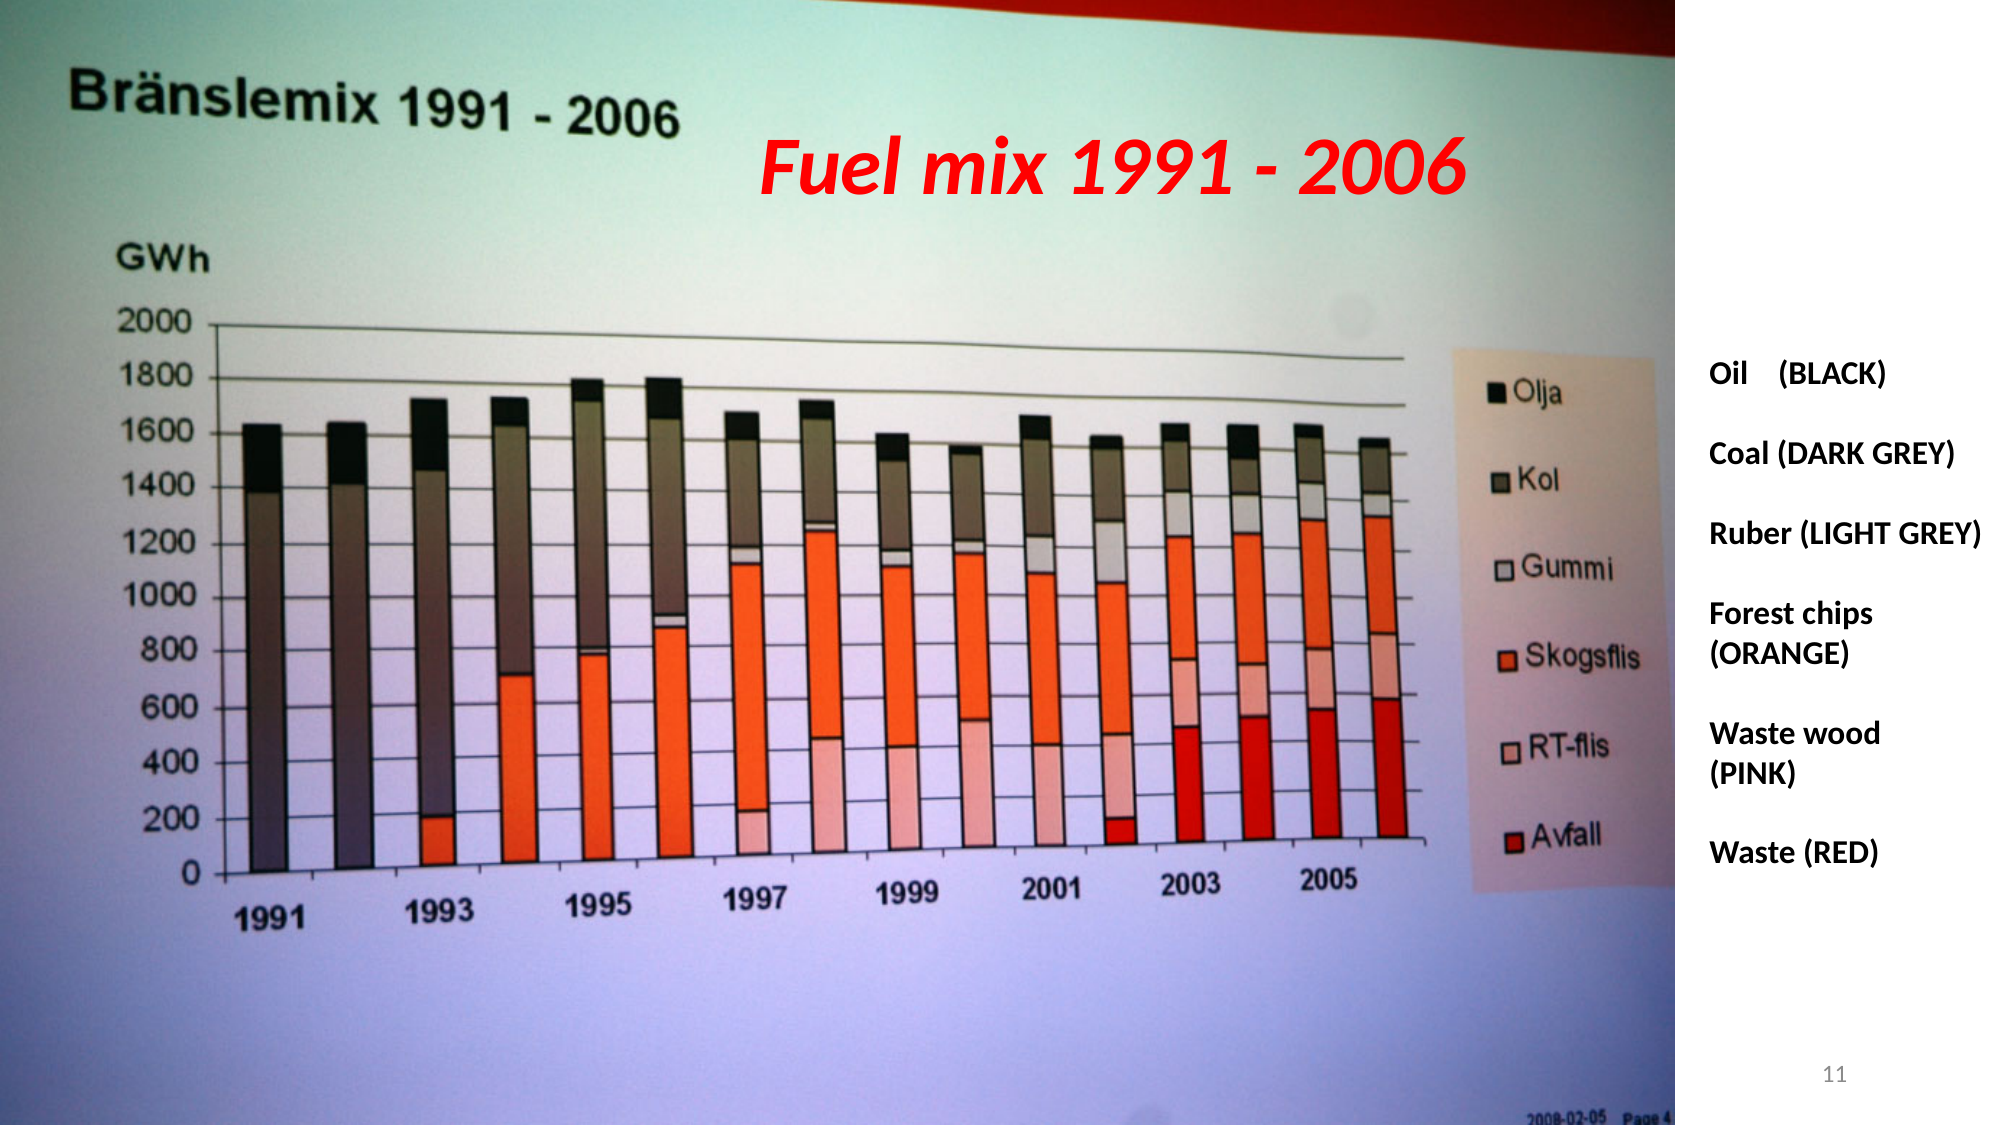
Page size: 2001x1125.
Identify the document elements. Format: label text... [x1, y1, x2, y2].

picture [0, 0, 1675, 1125]
slide_number 11 [1675, 1042, 1863, 1103]
text_box Oil (BLACK) Coal (DARK GREY) Ruber (LIGHT GREY) Forest chips (ORANGE) Waste wood (PINK) Waste (RED) [1694, 344, 1998, 878]
